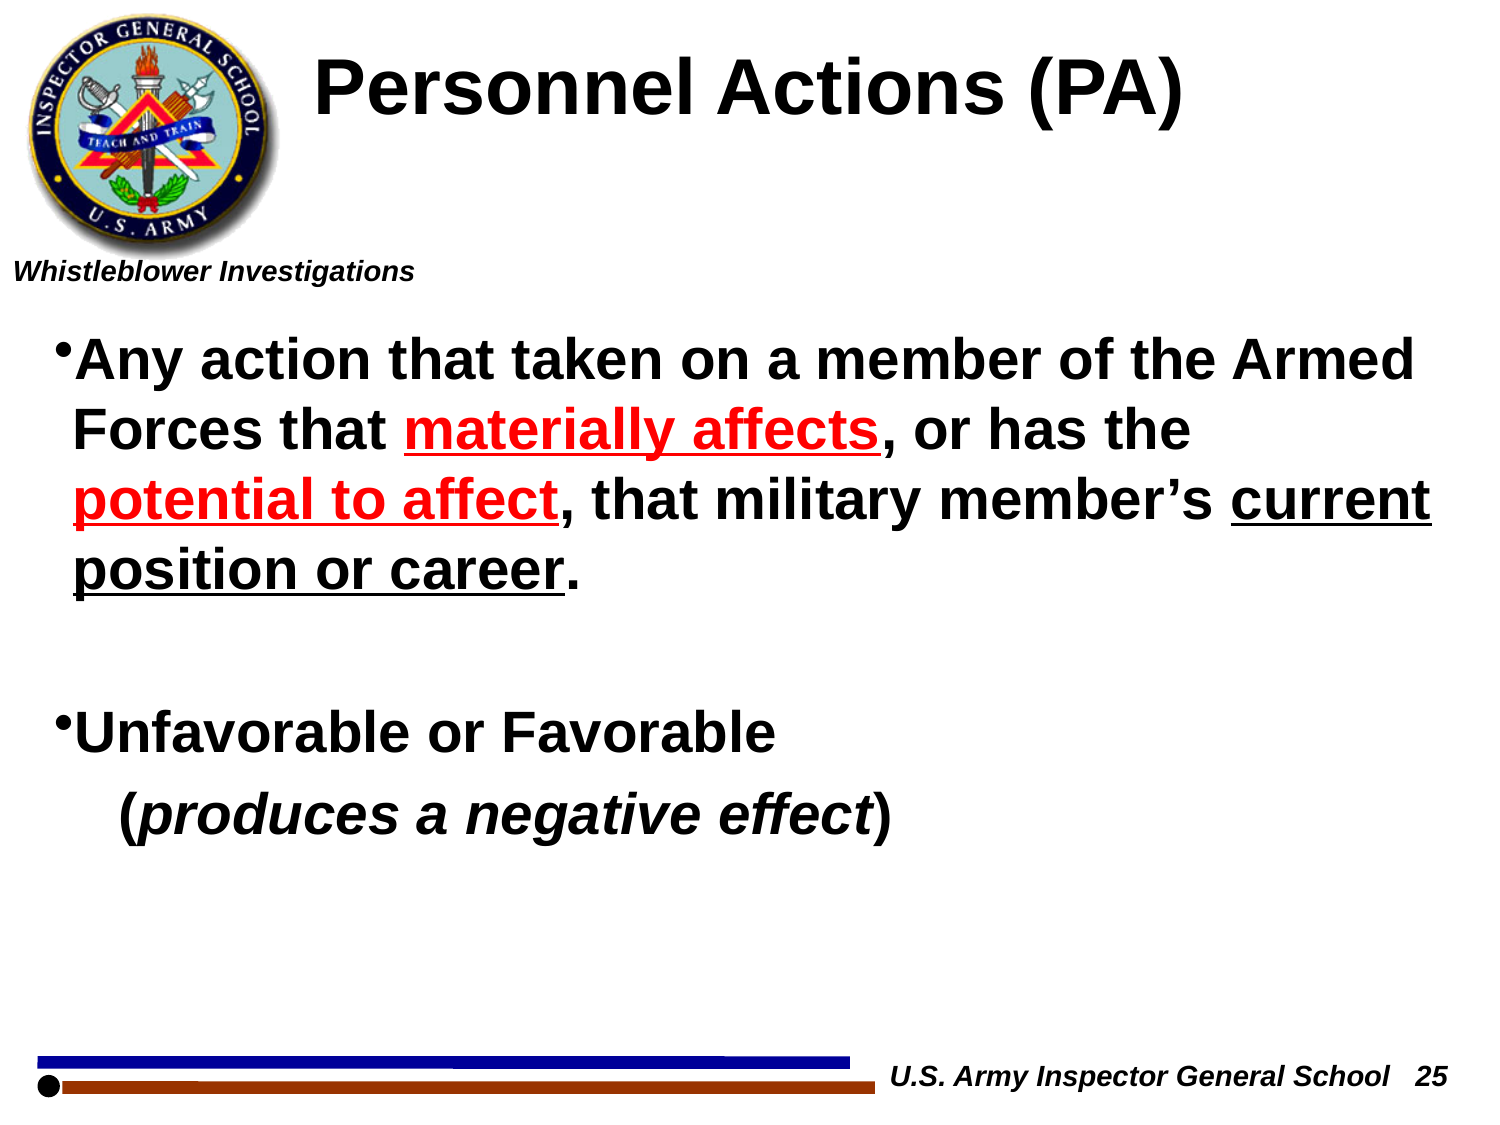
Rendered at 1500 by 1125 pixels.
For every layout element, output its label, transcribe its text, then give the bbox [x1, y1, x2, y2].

list Any action that taken on a member of the Armed Forces that materially affects, or has the potential to affect, that military member’s current position or career. Unfavorable or Favorable (produces a negative effect) [38, 313, 1463, 990]
title Personnel Actions (PA) [137, 13, 1363, 152]
footer U.S. Army Inspector General School 25 [837, 1049, 1500, 1125]
text_box [37, 1074, 60, 1098]
picture [24, 12, 284, 262]
